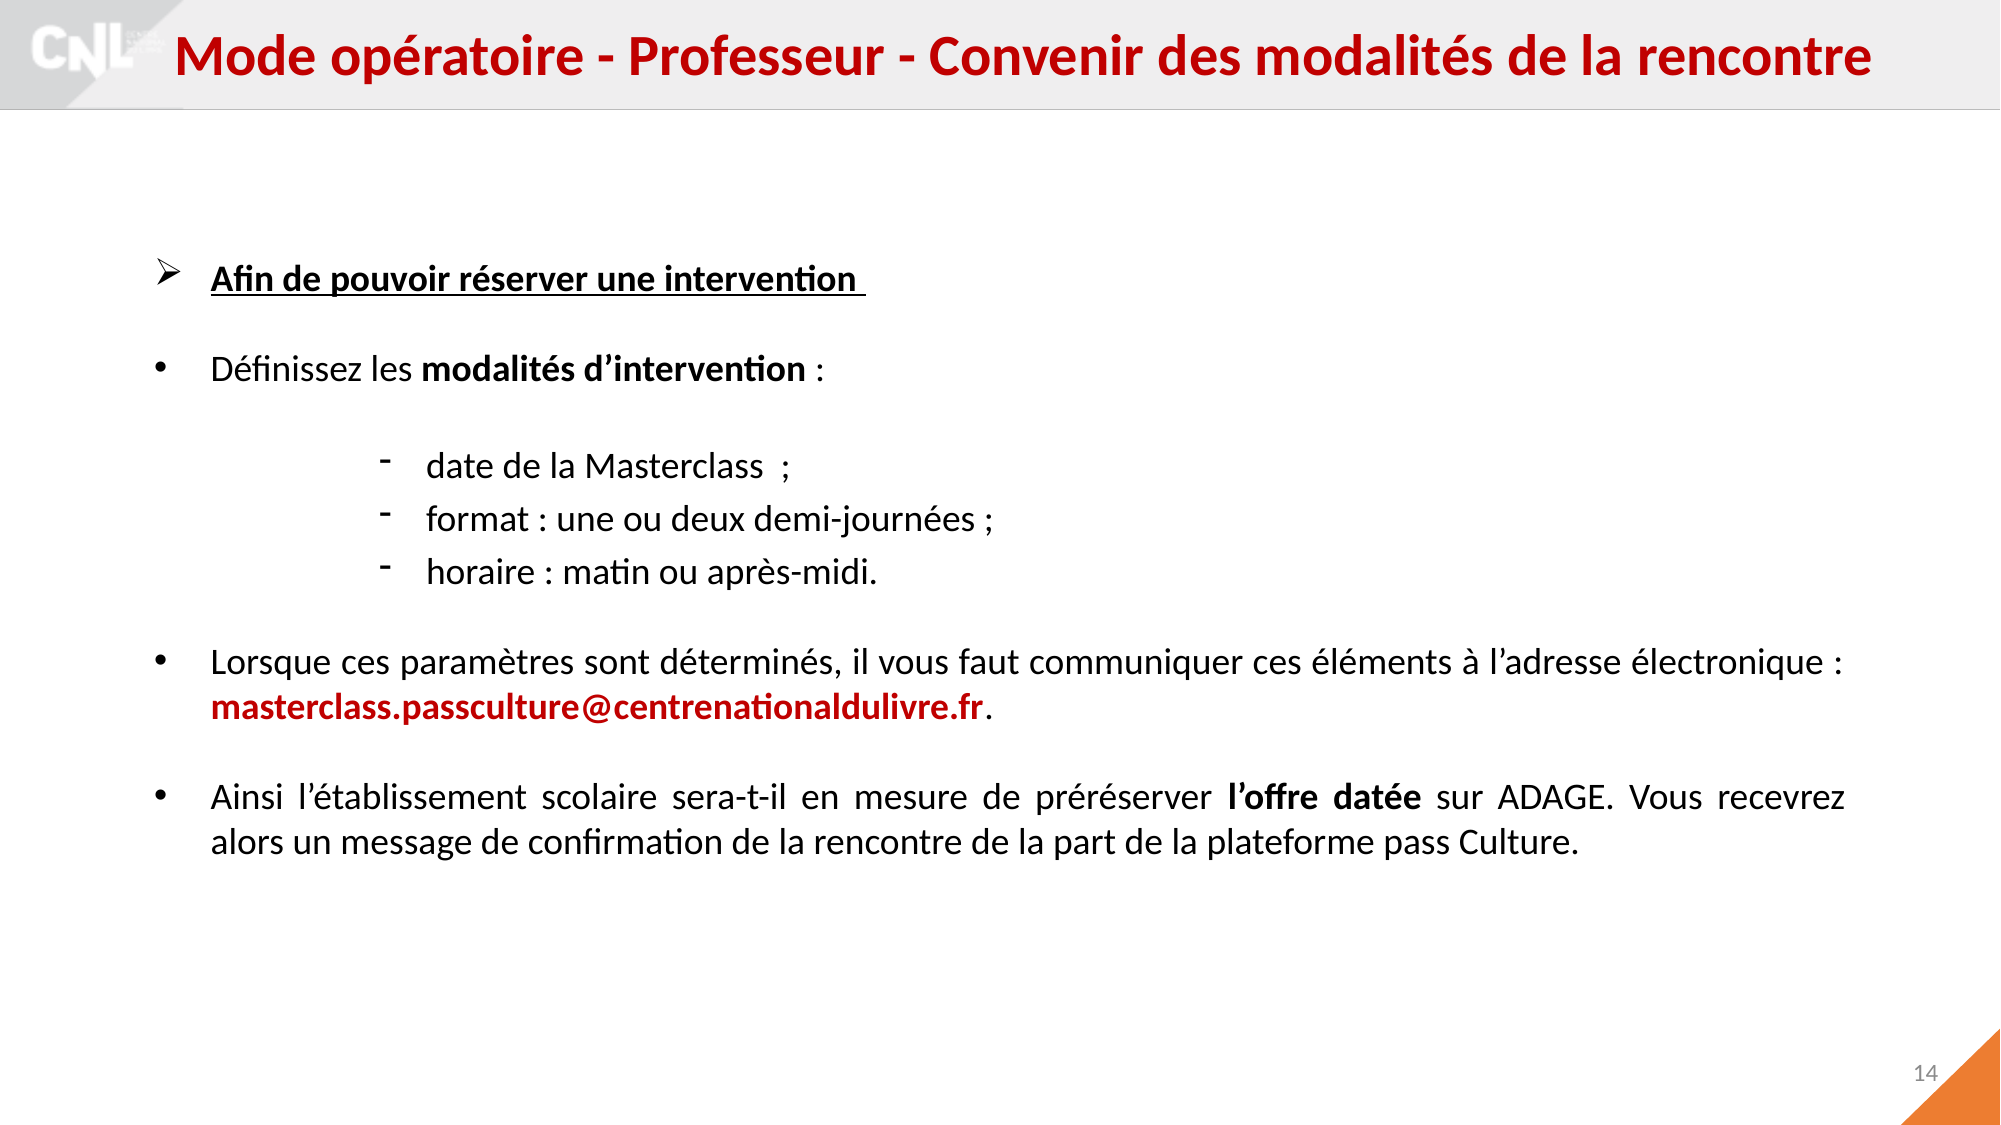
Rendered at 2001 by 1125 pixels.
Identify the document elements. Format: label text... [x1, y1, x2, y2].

text_box Afin de pouvoir réserver une intervention Définissez les modalités d’intervention : date de la Masterclass ; format : une ou deux demi-journées ; horaire : matin ou après-midi. Lorsque ces paramètres sont déterminés, il vous faut communiquer ces éléments à l’adresse électronique : masterclass.passculture@centrenationaldulivre.fr. Ainsi l’établissement scolaire sera-t-il en mesure de préréserver l’offre datée sur ADAGE. Vous recevrez alors un message de confirmation de la rencontre de la part de la plateforme pass Culture. [154, 253, 1846, 863]
slide_number 14 [1548, 1041, 1954, 1102]
text_box Mode opératoire - Professeur - Convenir des modalités de la rencontre [174, 32, 1960, 88]
